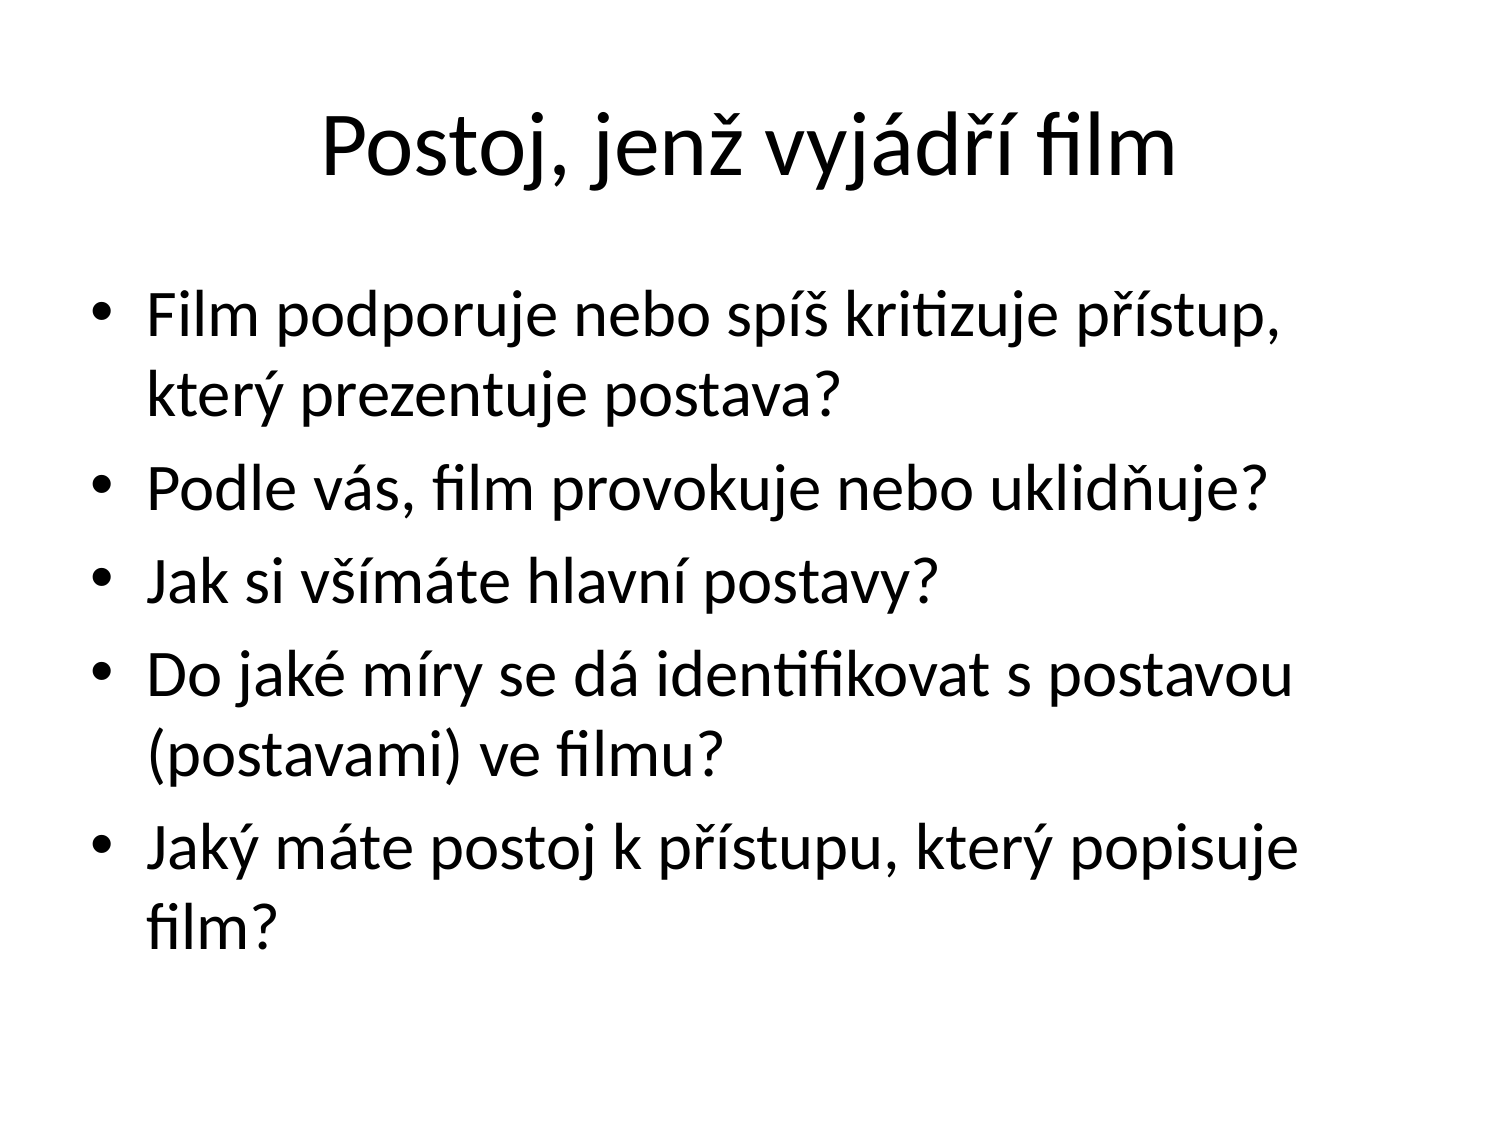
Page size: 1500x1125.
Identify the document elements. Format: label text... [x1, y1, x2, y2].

list Film podporuje nebo spíš kritizuje přístup, který prezentuje postava? Podle vás, film provokuje nebo uklidňuje? Jak si všímáte hlavní postavy? Do jaké míry se dá identifikovat s postavou (postavami) ve filmu? Jaký máte postoj k přístupu, který popisuje film? [75, 262, 1425, 1005]
title Postoj, jenž vyjádří film [75, 45, 1425, 233]
